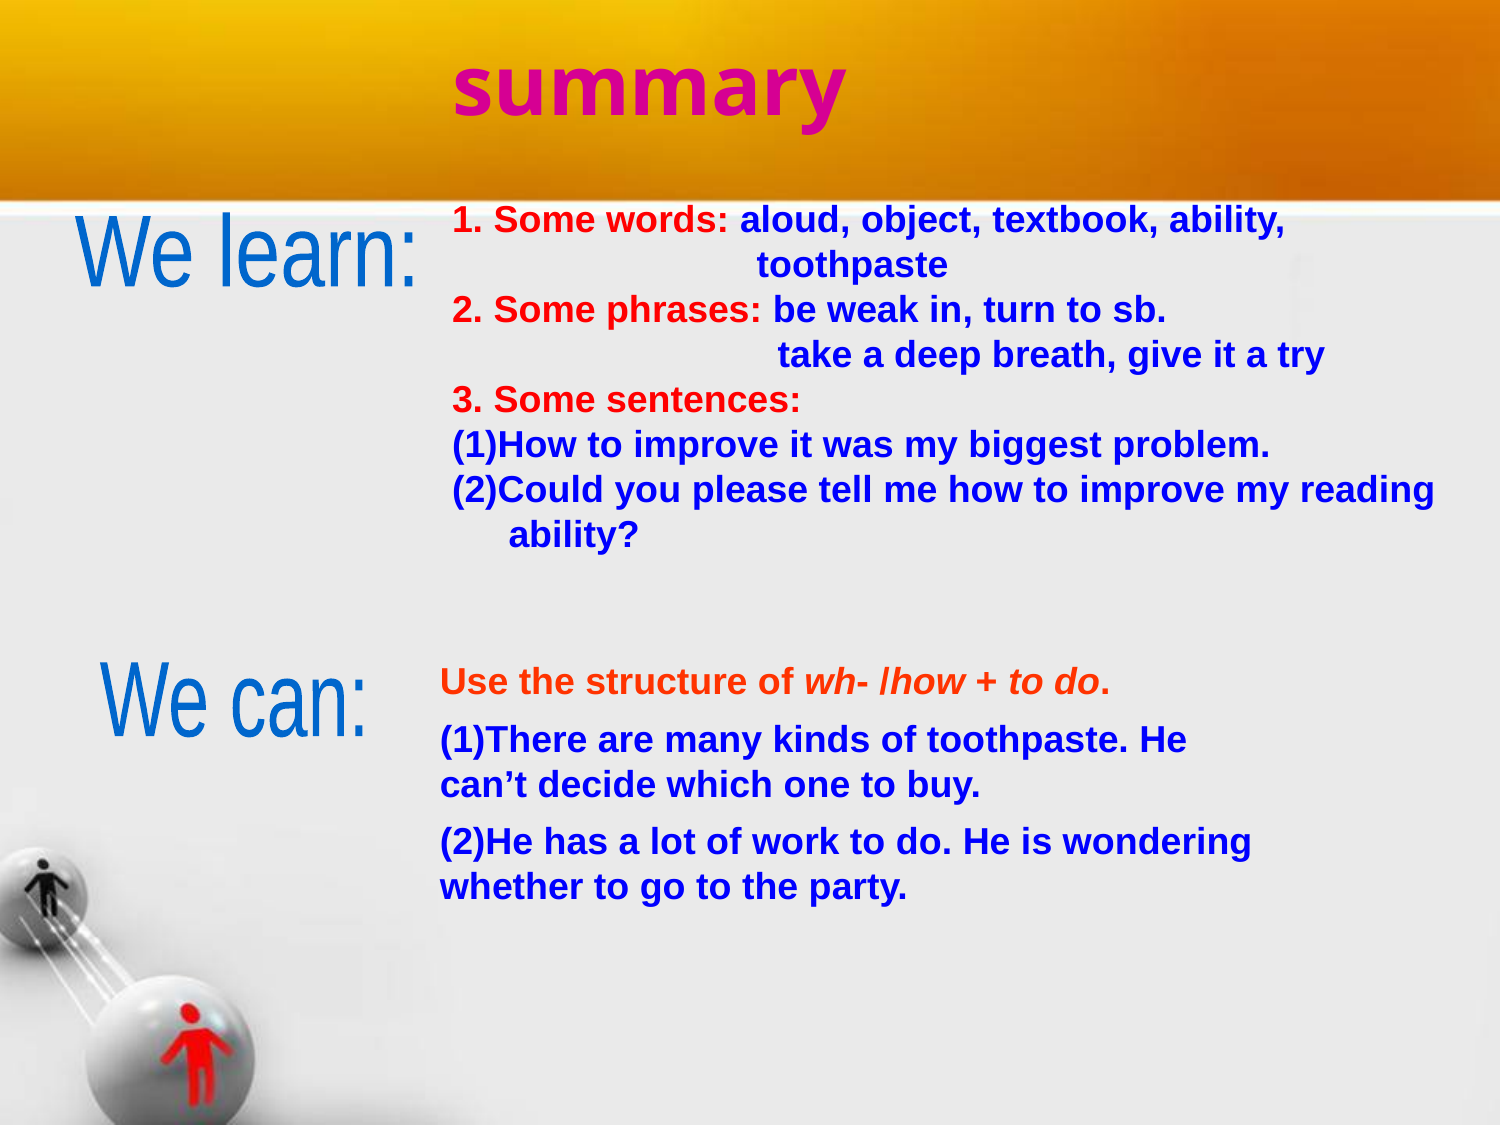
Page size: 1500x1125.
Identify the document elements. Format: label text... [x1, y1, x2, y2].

text_box 1. Some words: aloud, object, textbook, ability, toothpaste 2. Some phrases: be weak in, turn to sb. take a deep breath, give it a try 3. Some sentences: (1)How to improve it was my biggest problem. (2)Could you please tell me how to improve my reading ability? [437, 187, 1500, 608]
text_box Use the structure of wh- /how + to do. (1)There are many kinds of toothpaste. He can’t decide which one to buy. (2)He has a lot of work to do. He is wondering whether to go to the party. [425, 649, 1300, 915]
picture [0, 0, 1500, 1125]
text_box summary [437, 24, 875, 140]
